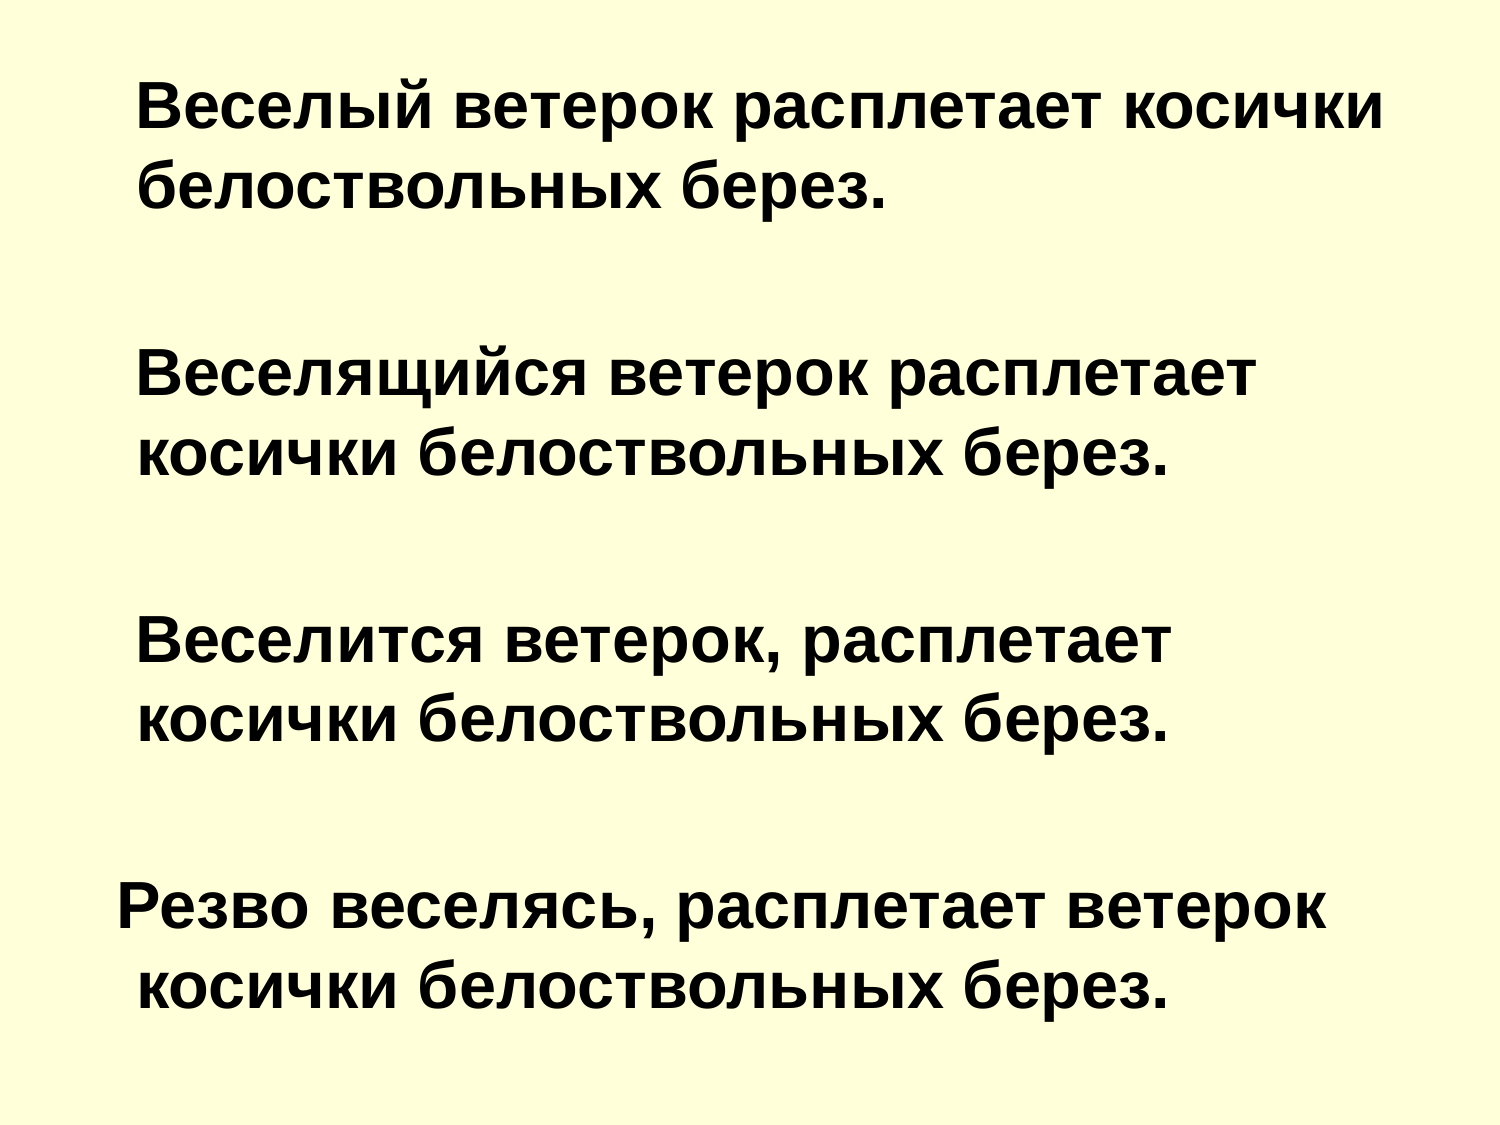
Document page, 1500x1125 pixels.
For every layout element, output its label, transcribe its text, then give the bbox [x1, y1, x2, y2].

list Веселый ветерок расплетает косички белоствольных берез. Веселящийся ветерок расплетает косички белоствольных берез. Веселится ветерок, расплетает косички белоствольных берез. Резво веселясь, расплетает ветерок косички белоствольных берез. [64, 54, 1416, 994]
